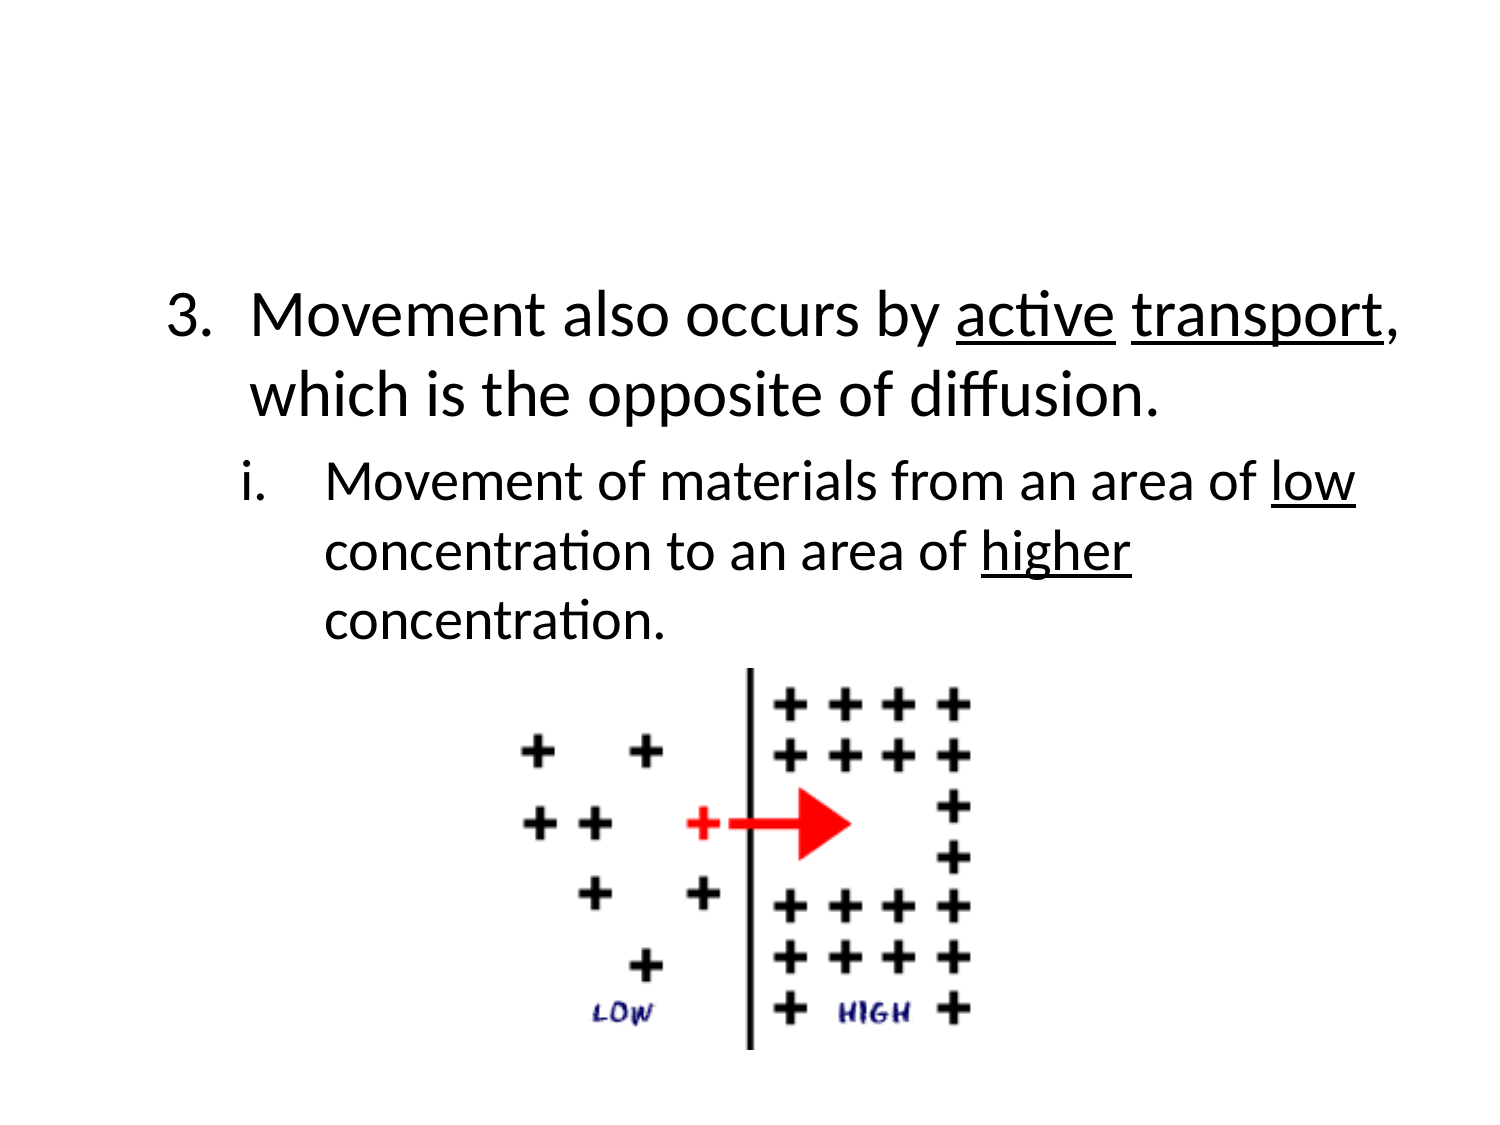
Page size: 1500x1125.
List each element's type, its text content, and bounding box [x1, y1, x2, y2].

list Movement also occurs by active transport, which is the opposite of diffusion. Movement of materials from an area of low concentration to an area of higher concentration. [75, 262, 1425, 1005]
picture [499, 668, 1009, 1051]
